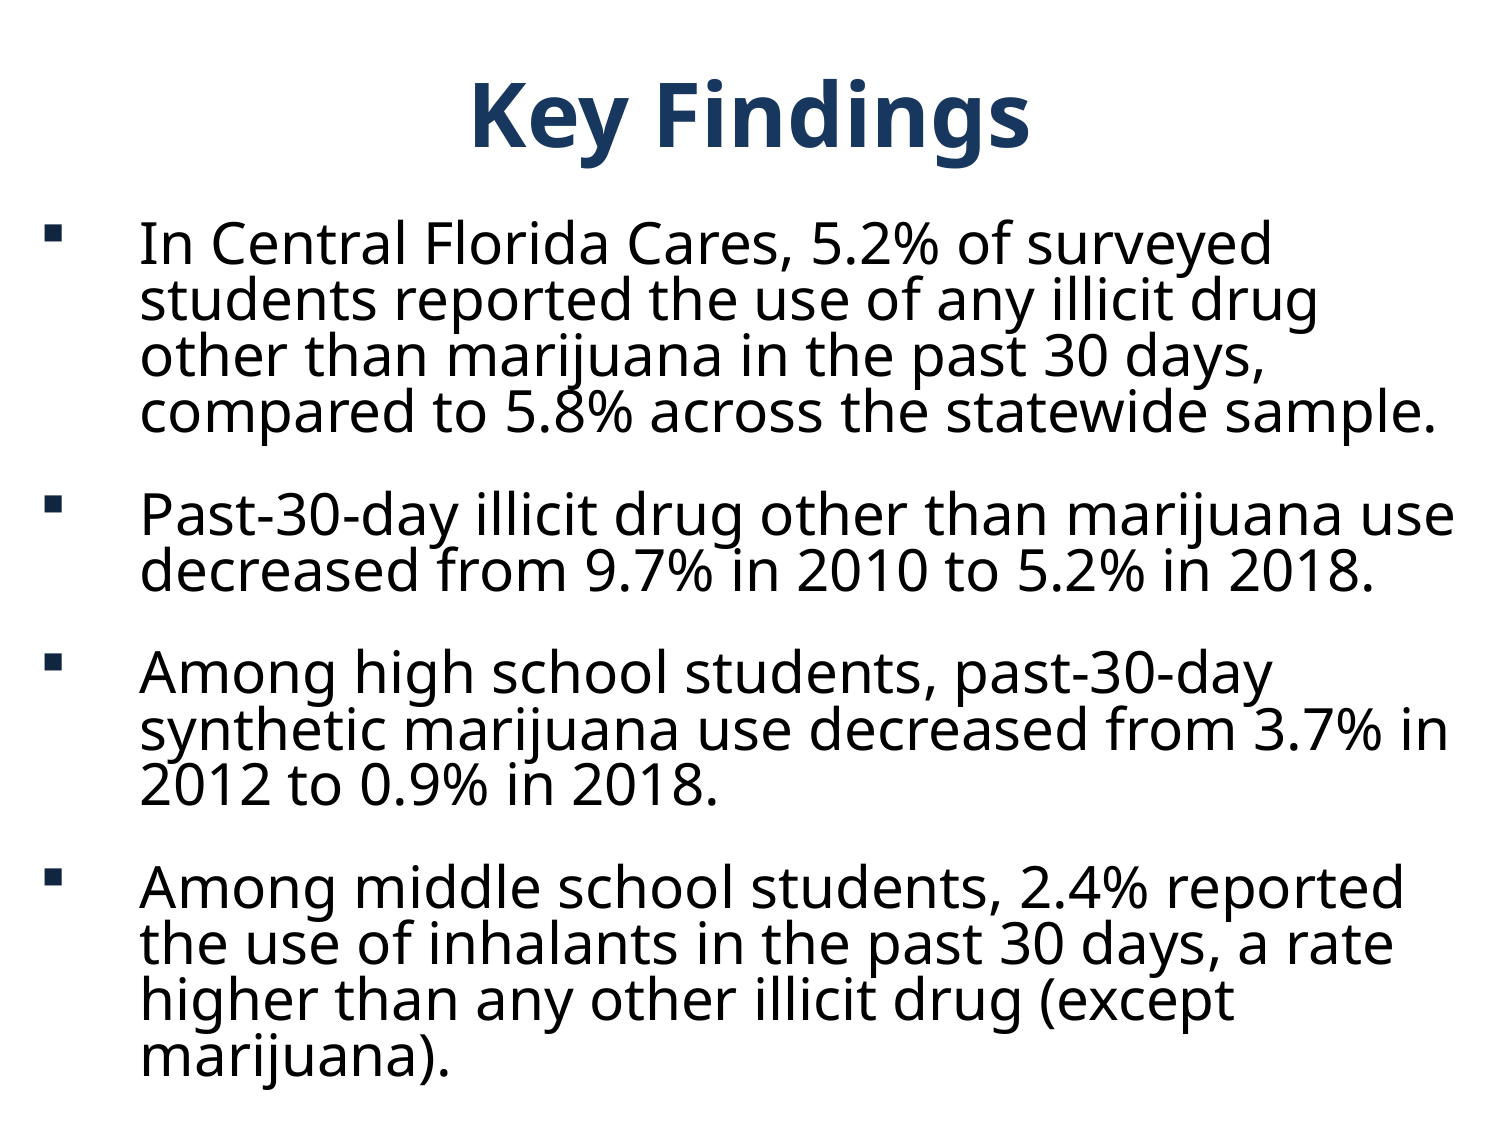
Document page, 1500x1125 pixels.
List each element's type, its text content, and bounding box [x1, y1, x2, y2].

text_box In Central Florida Cares, 5.2% of surveyed students reported the use of any illicit drug other than marijuana in the past 30 days, compared to 5.8% across the statewide sample. Past-30-day illicit drug other than marijuana use decreased from 9.7% in 2010 to 5.2% in 2018. Among high school students, past-30-day synthetic marijuana use decreased from 3.7% in 2012 to 0.9% in 2018. Among middle school students, 2.4% reported the use of inhalants in the past 30 days, a rate higher than any other illicit drug (except marijuana). [24, 212, 1475, 938]
text_box Key Findings [37, 62, 1463, 174]
